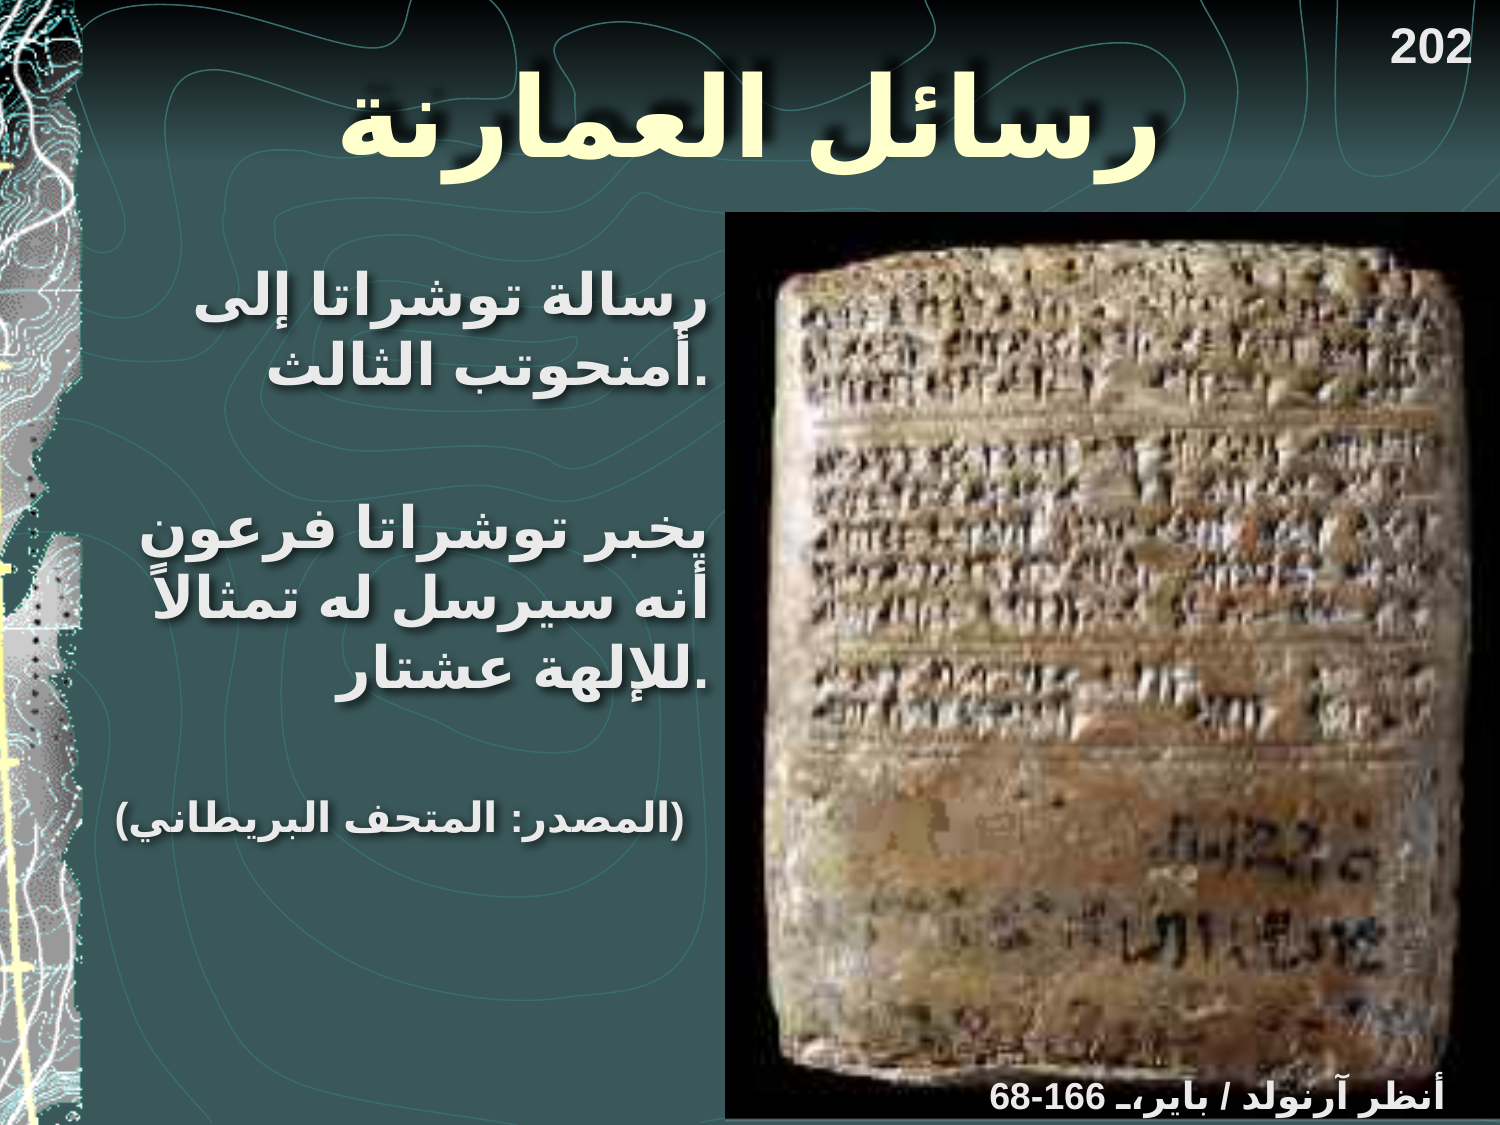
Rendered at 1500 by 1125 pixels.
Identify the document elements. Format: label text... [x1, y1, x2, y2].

title رسائل العمارنة [112, 50, 1388, 188]
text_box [724, 212, 1500, 1125]
picture [0, 0, 85, 1125]
text_box رسالة توشراتا إلى أمنحوتب الثالث. يخبر توشراتا فرعون أنه سيرسل له تمثالاً للإلهة عشتار. (المصدر: المتحف البريطاني) [99, 249, 719, 1125]
text_box 202 [1375, 5, 1489, 81]
